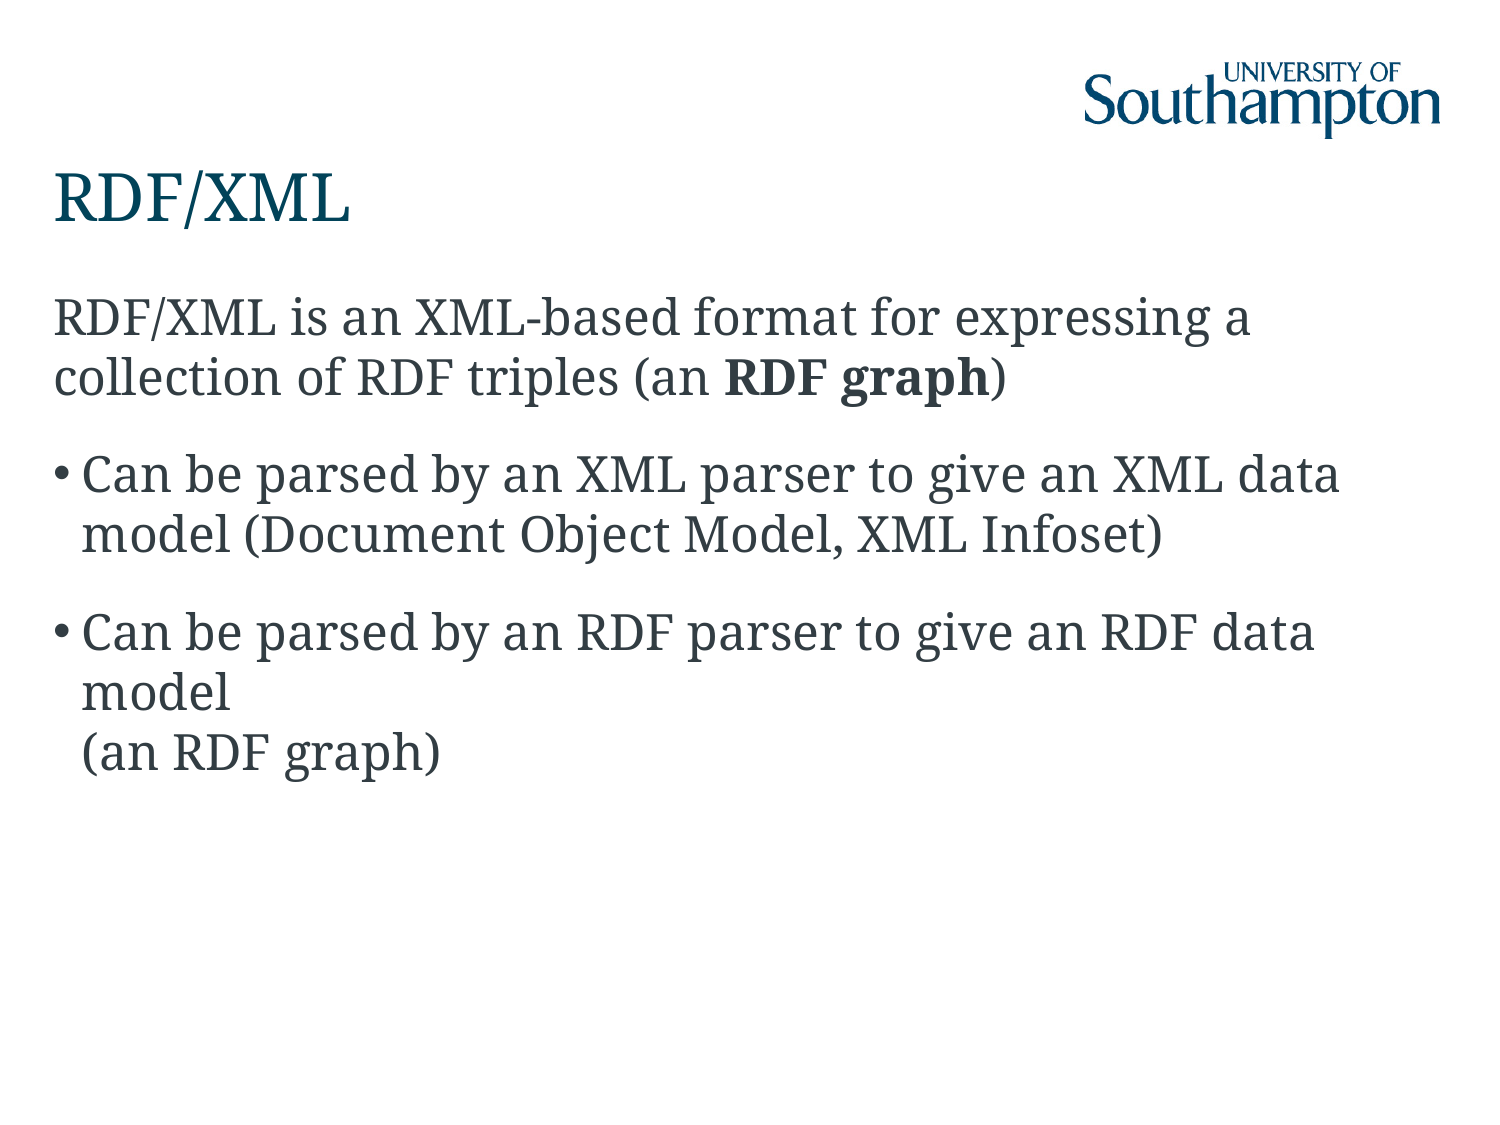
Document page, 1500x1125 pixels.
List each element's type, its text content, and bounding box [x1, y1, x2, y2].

title RDF/XML [52, 147, 1448, 255]
picture [1085, 62, 1440, 139]
list RDF/XML is an XML-based format for expressing a collection of RDF triples (an RDF graph) Can be parsed by an XML parser to give an XML data model (Document Object Model, XML Infoset) Can be parsed by an RDF parser to give an RDF data model (an RDF graph) [52, 277, 1448, 1011]
